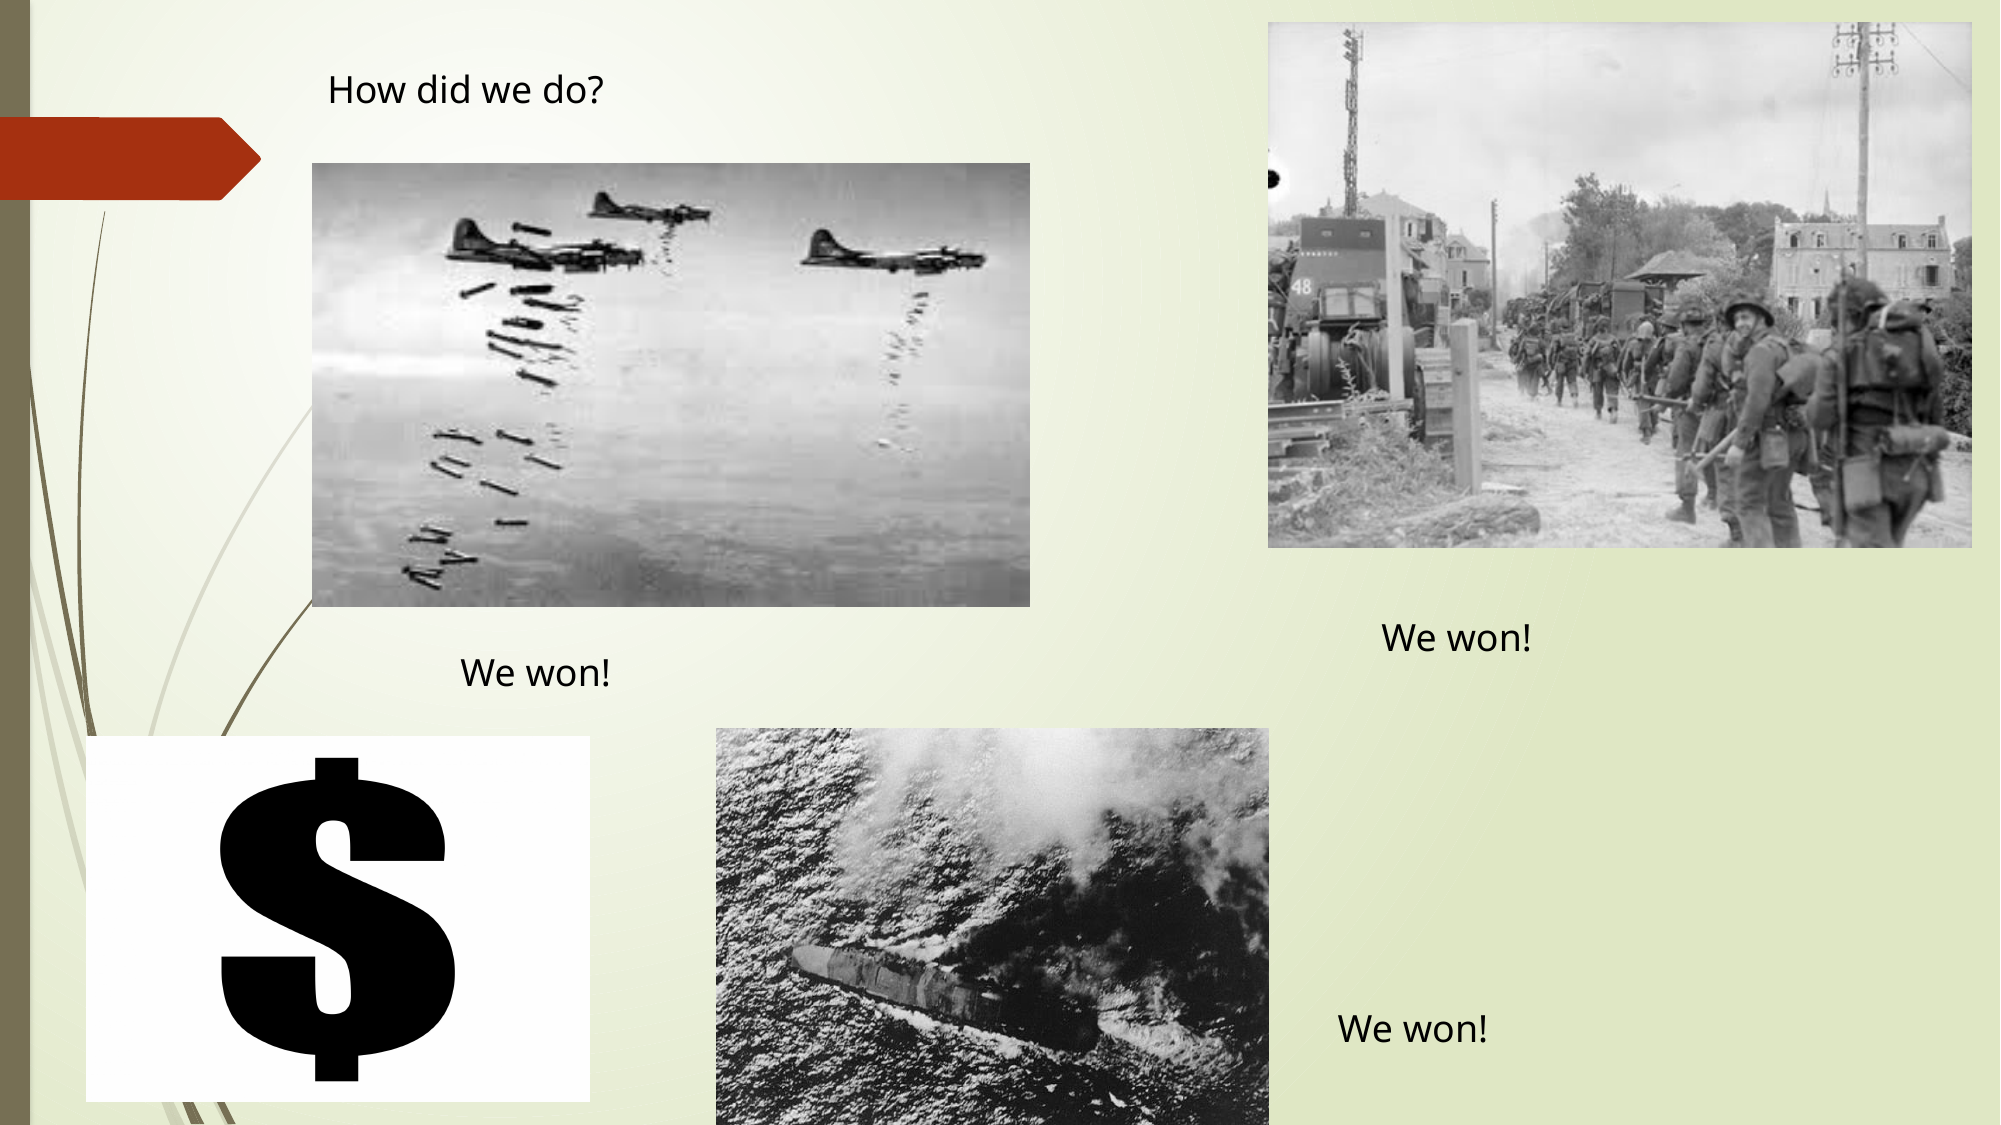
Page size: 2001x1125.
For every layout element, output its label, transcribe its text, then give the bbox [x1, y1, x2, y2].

picture [716, 728, 1270, 1125]
text_box We won! [1366, 606, 1873, 667]
picture [1268, 22, 1972, 549]
text_box We won! [445, 641, 919, 702]
text_box We won! [1322, 997, 1765, 1058]
text_box How did we do? [312, 58, 1146, 118]
picture [312, 163, 1030, 608]
picture [85, 736, 590, 1102]
